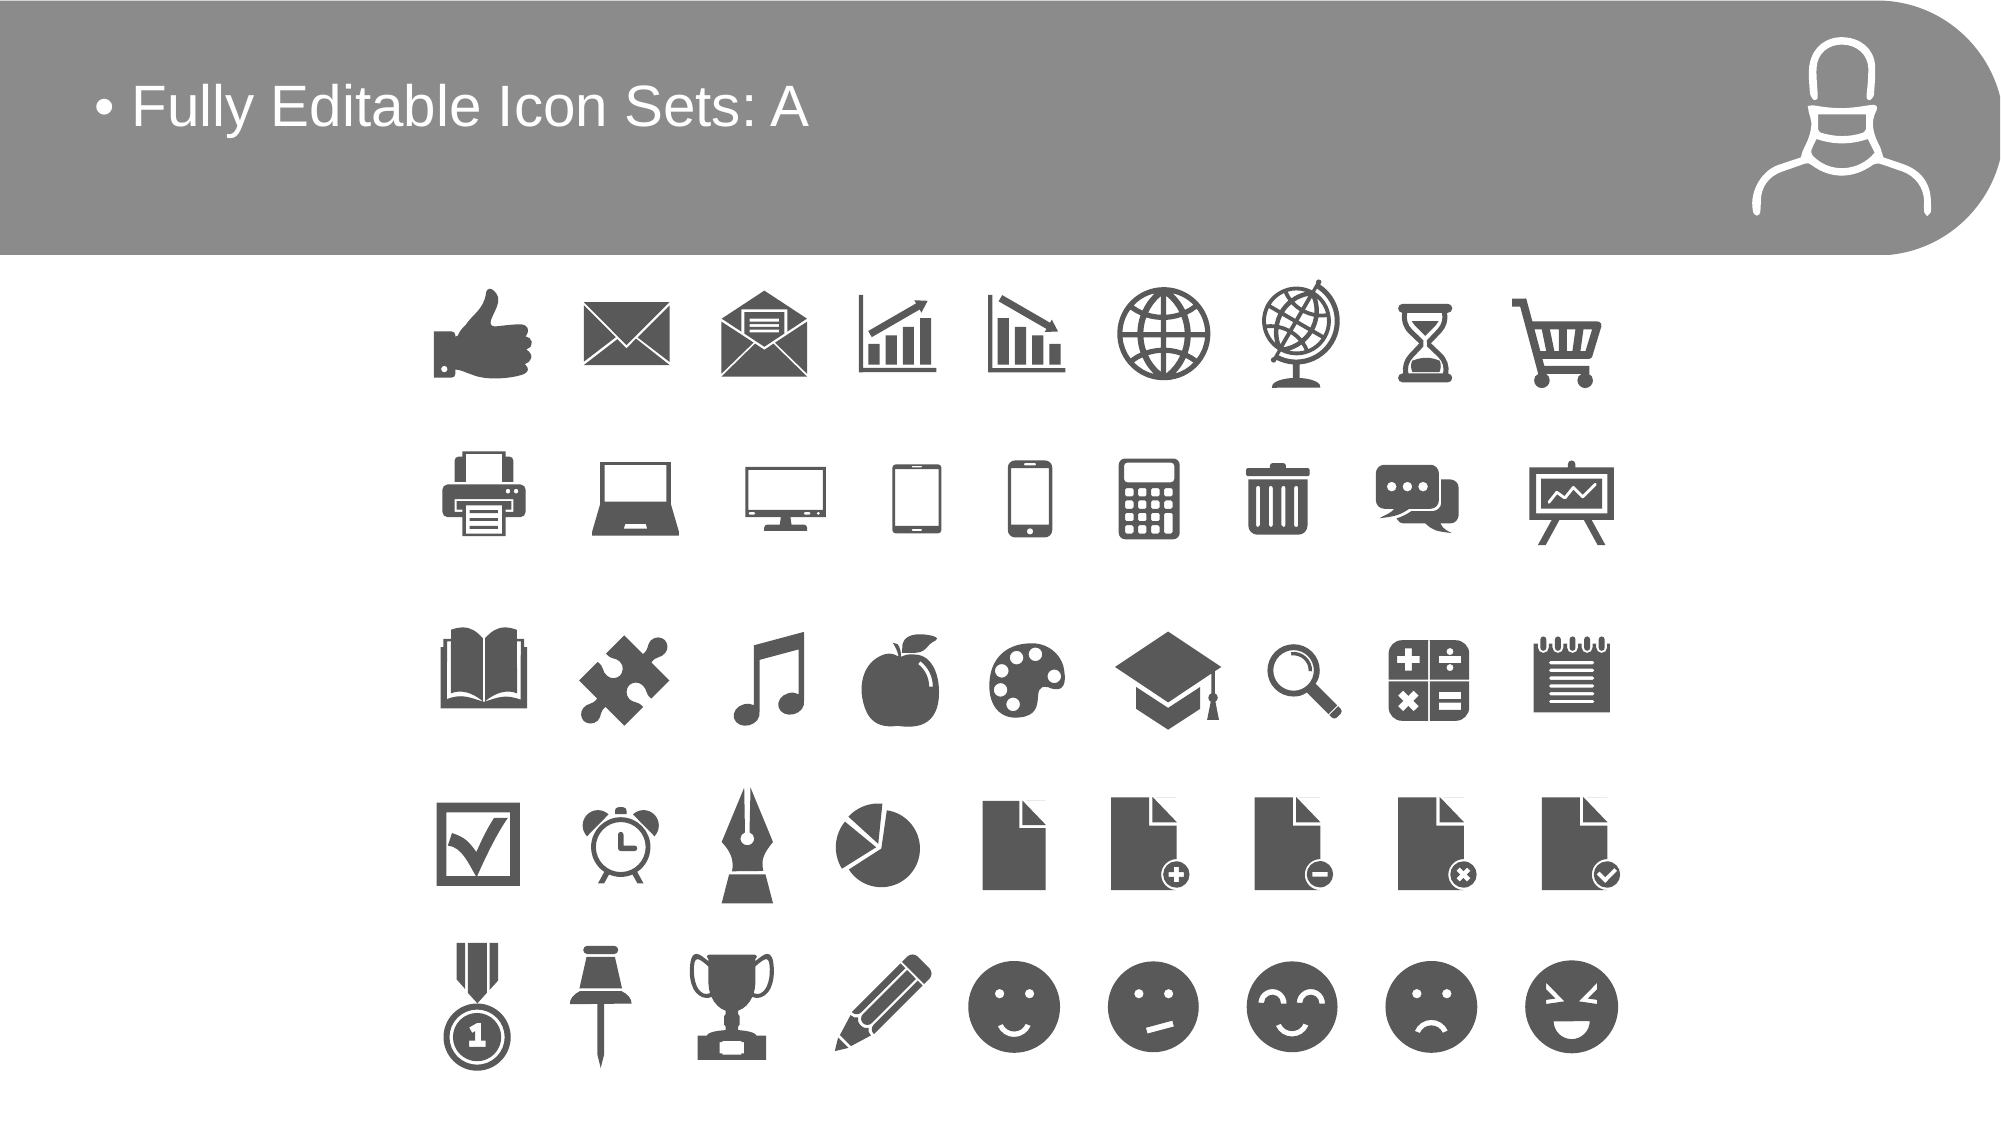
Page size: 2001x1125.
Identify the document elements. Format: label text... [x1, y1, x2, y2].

text_box [436, 802, 521, 887]
text_box [732, 630, 806, 727]
text_box [1261, 278, 1341, 389]
text_box [439, 626, 529, 710]
text_box [858, 294, 937, 373]
text_box [718, 289, 810, 378]
text_box [997, 293, 1060, 366]
text_box [1117, 457, 1181, 541]
text_box [1524, 959, 1620, 1055]
text_box [1245, 462, 1311, 536]
text_box [432, 287, 533, 380]
text_box [688, 952, 775, 1062]
text_box [580, 301, 673, 367]
text_box [1374, 463, 1460, 535]
text_box [441, 450, 527, 538]
text_box [1528, 459, 1615, 547]
text_box [834, 802, 921, 889]
text_box [1113, 630, 1224, 731]
text_box [744, 465, 827, 532]
text_box [1106, 960, 1200, 1054]
text_box [1116, 286, 1212, 382]
text_box [1384, 959, 1479, 1054]
text_box [891, 463, 943, 535]
text_box [442, 941, 512, 1072]
text_box [1540, 794, 1622, 892]
text_box [577, 633, 671, 728]
text_box [982, 797, 1049, 891]
list Fully Editable Icon Sets: A [79, 72, 1978, 192]
text_box [1511, 297, 1603, 390]
text_box [860, 633, 941, 728]
text_box [568, 944, 633, 1069]
text_box [1110, 794, 1191, 892]
text_box [1266, 643, 1343, 720]
text_box [1396, 302, 1454, 384]
text_box [1397, 794, 1478, 892]
text_box [987, 294, 1067, 373]
text_box [1387, 639, 1471, 722]
text_box [1245, 960, 1339, 1054]
text_box [833, 953, 933, 1053]
text_box [988, 642, 1066, 719]
text_box [581, 806, 660, 885]
text_box [1532, 635, 1611, 714]
text_box [719, 786, 776, 905]
text_box [967, 959, 1062, 1054]
text_box [1006, 459, 1054, 539]
text_box [1253, 794, 1335, 892]
text_box [591, 461, 680, 537]
